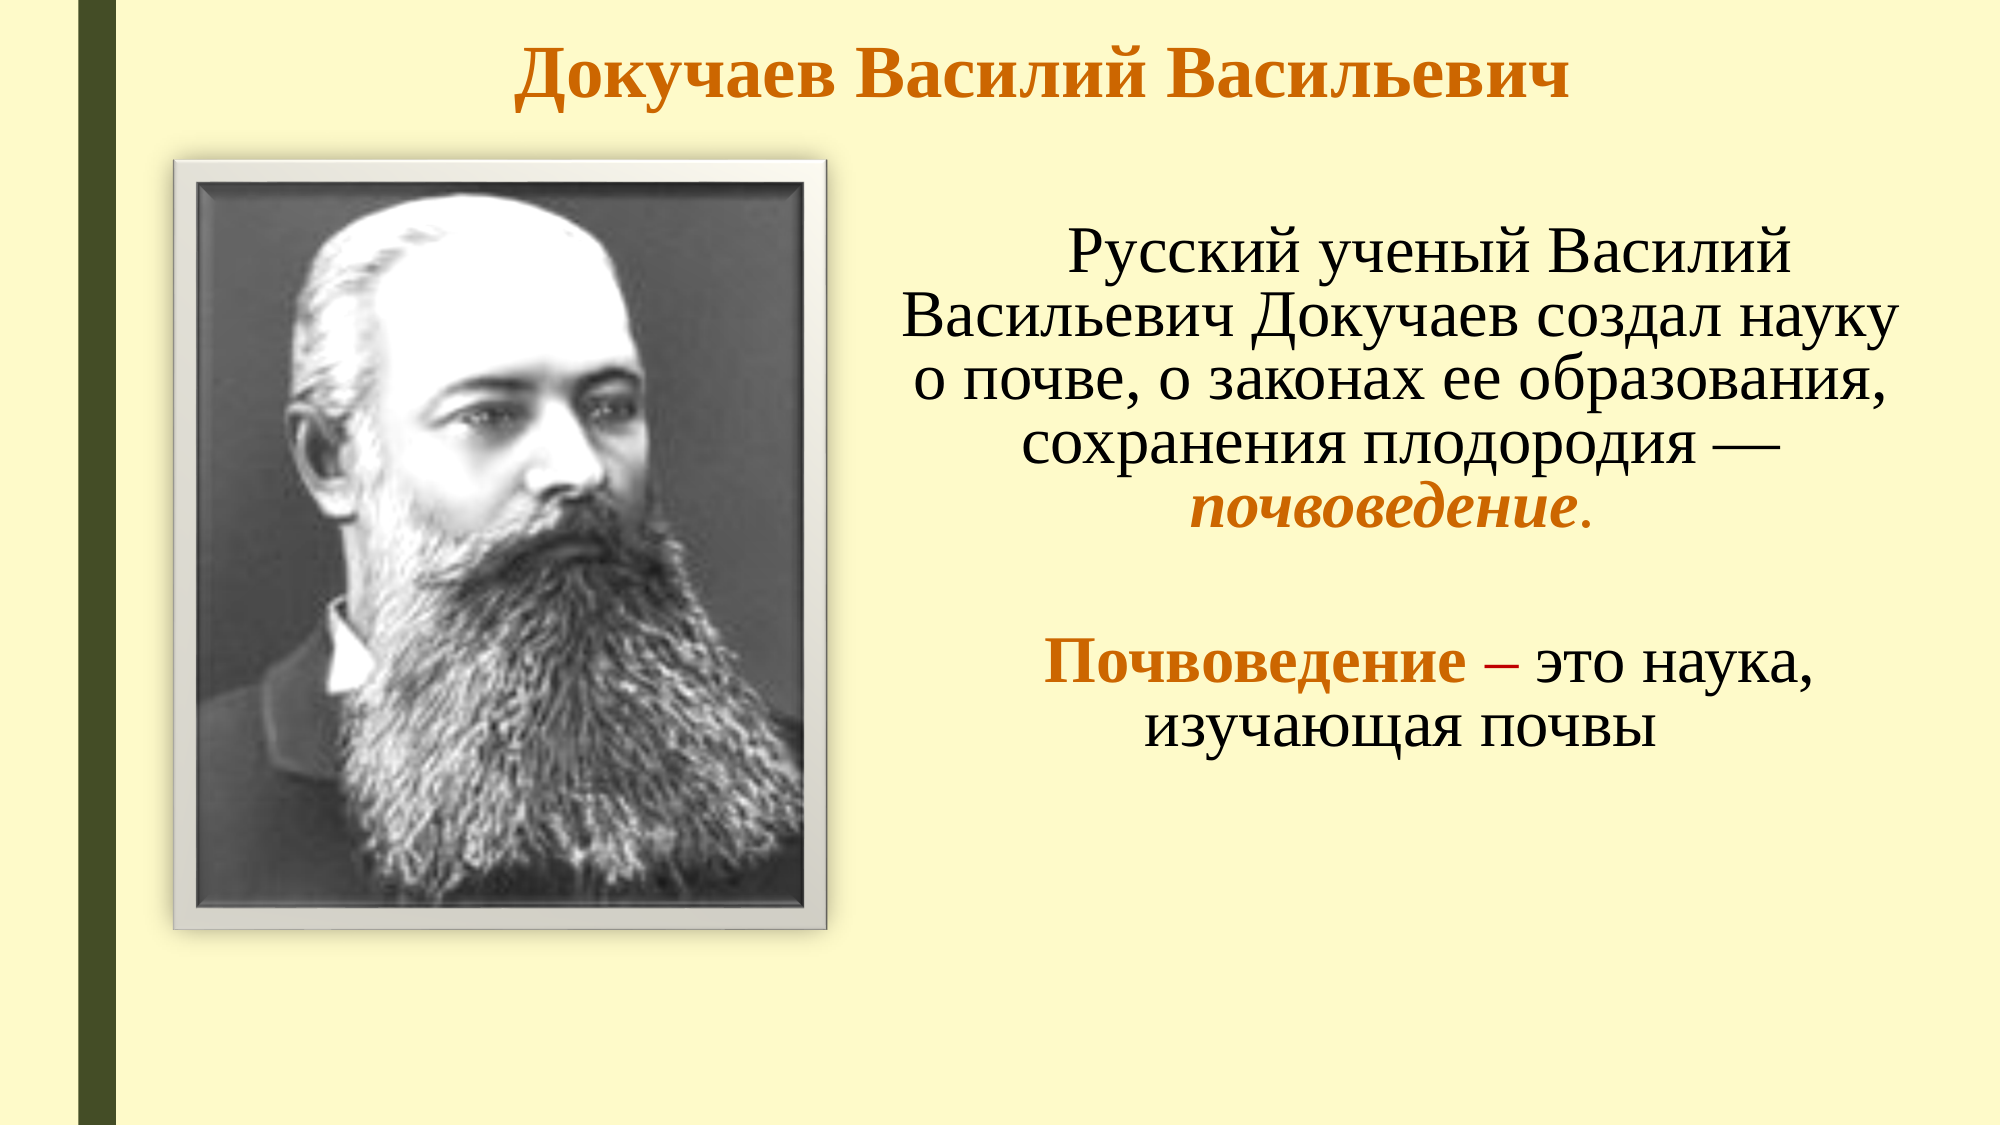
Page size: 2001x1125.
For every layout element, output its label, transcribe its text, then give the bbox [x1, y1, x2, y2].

text_box Русский ученый Василий Васильевич Докучаев создал науку о почве, о законах ее образования, сохранения плодородия — почвоведение. Почвоведение – это наука, изучающая почвы [868, 213, 1936, 956]
picture [132, 119, 868, 970]
title Докучаев Василий Васильевич [499, 26, 1850, 213]
